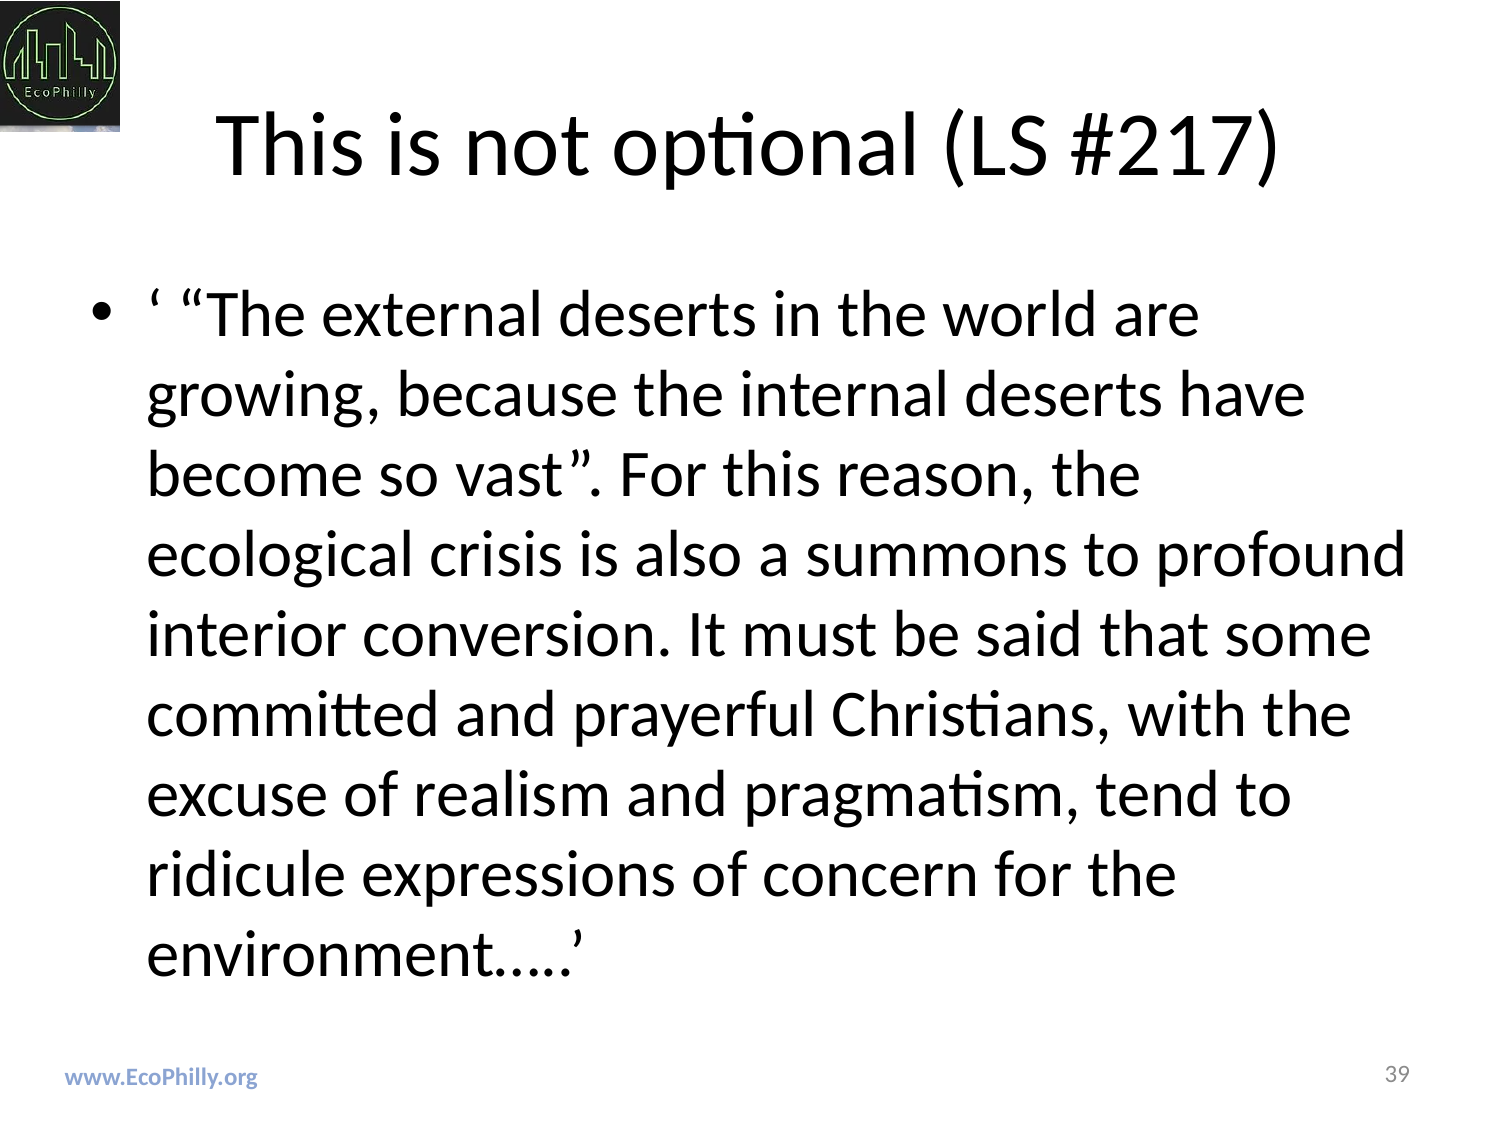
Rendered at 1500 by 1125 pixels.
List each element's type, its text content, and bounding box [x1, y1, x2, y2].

slide_number 39 [1074, 1042, 1425, 1103]
title This is not optional (LS #217) [75, 45, 1425, 233]
picture [0, 1, 120, 132]
list ‘ “The external deserts in the world are growing, because the internal deserts have become so vast”. For this reason, the ecological crisis is also a summons to profound interior conversion. It must be said that some committed and prayerful Christians, with the excuse of realism and pragmatism, tend to ridicule expressions of concern for the environment…..’ [75, 262, 1425, 1005]
footer www.EcoPhilly.org [0, 1046, 399, 1105]
